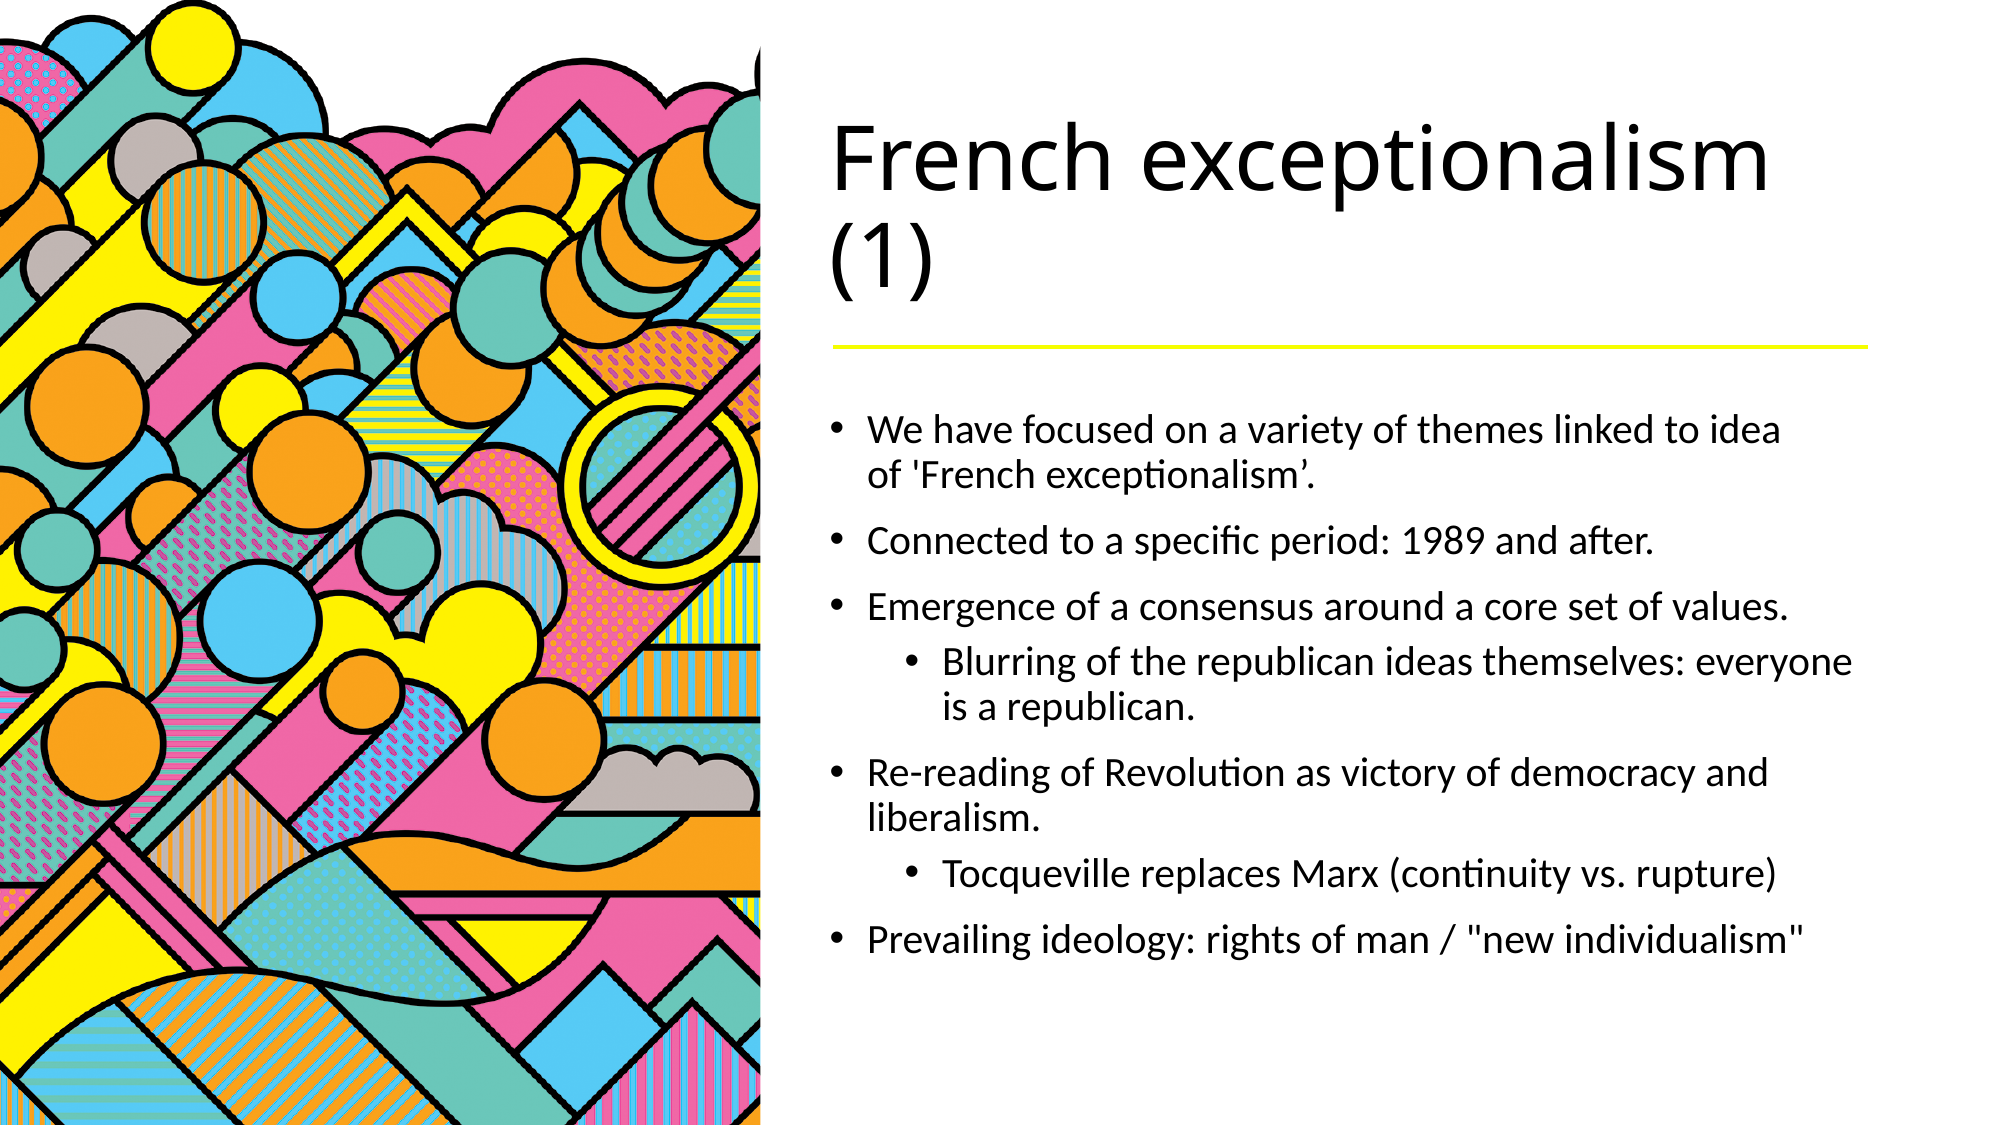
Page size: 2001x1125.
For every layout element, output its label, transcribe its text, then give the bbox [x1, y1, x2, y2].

list We have focused on a variety of themes linked to idea of 'French exceptionalism’. Connected to a specific period: 1989 and after. Emergence of a consensus around a core set of values. Blurring of the republican ideas themselves: everyone is a republican. Re-reading of Revolution as victory of democracy and liberalism. Tocqueville replaces Marx (continuity vs. rupture) Prevailing ideology: rights of man / "new individualism" [814, 399, 1895, 1021]
picture [0, 0, 761, 1125]
title French exceptionalism (1) [814, 103, 1895, 315]
